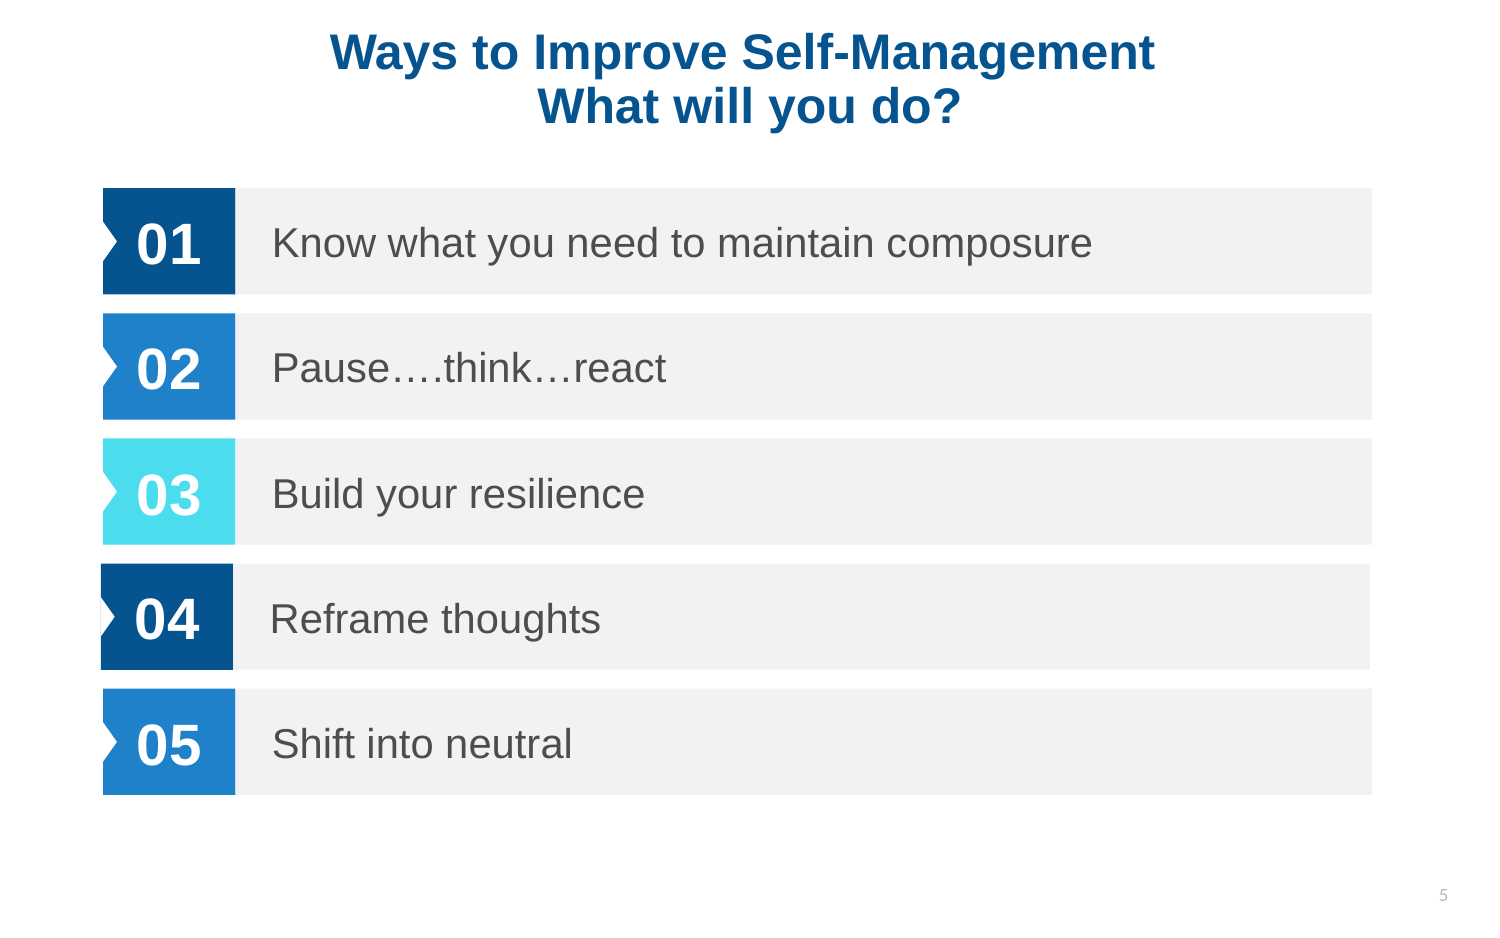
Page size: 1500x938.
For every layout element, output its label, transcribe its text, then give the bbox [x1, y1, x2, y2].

slide_number 5 [1116, 868, 1455, 919]
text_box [103, 188, 1373, 295]
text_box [100, 563, 1370, 670]
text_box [103, 313, 1373, 420]
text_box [103, 438, 1373, 545]
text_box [103, 688, 1373, 796]
title Ways to Improve Self-Management What will you do? [103, 23, 1397, 137]
